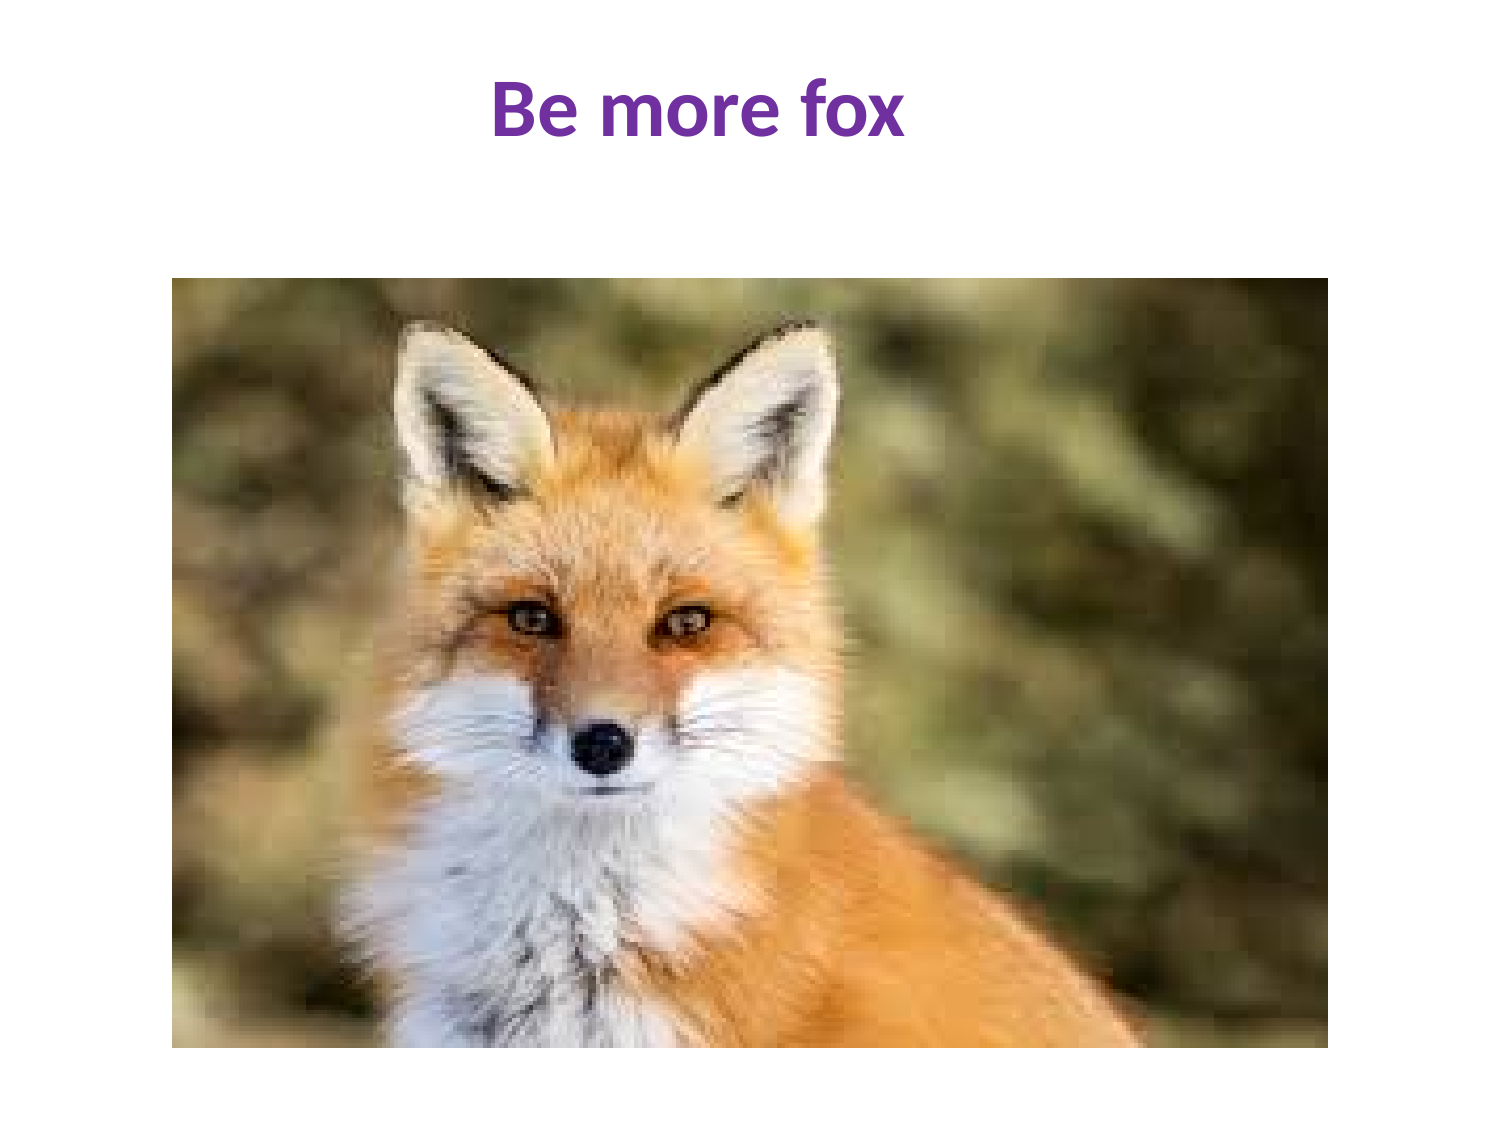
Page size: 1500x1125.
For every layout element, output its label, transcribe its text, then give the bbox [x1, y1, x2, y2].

picture [172, 278, 1328, 1048]
text_box Be more fox [476, 45, 922, 161]
